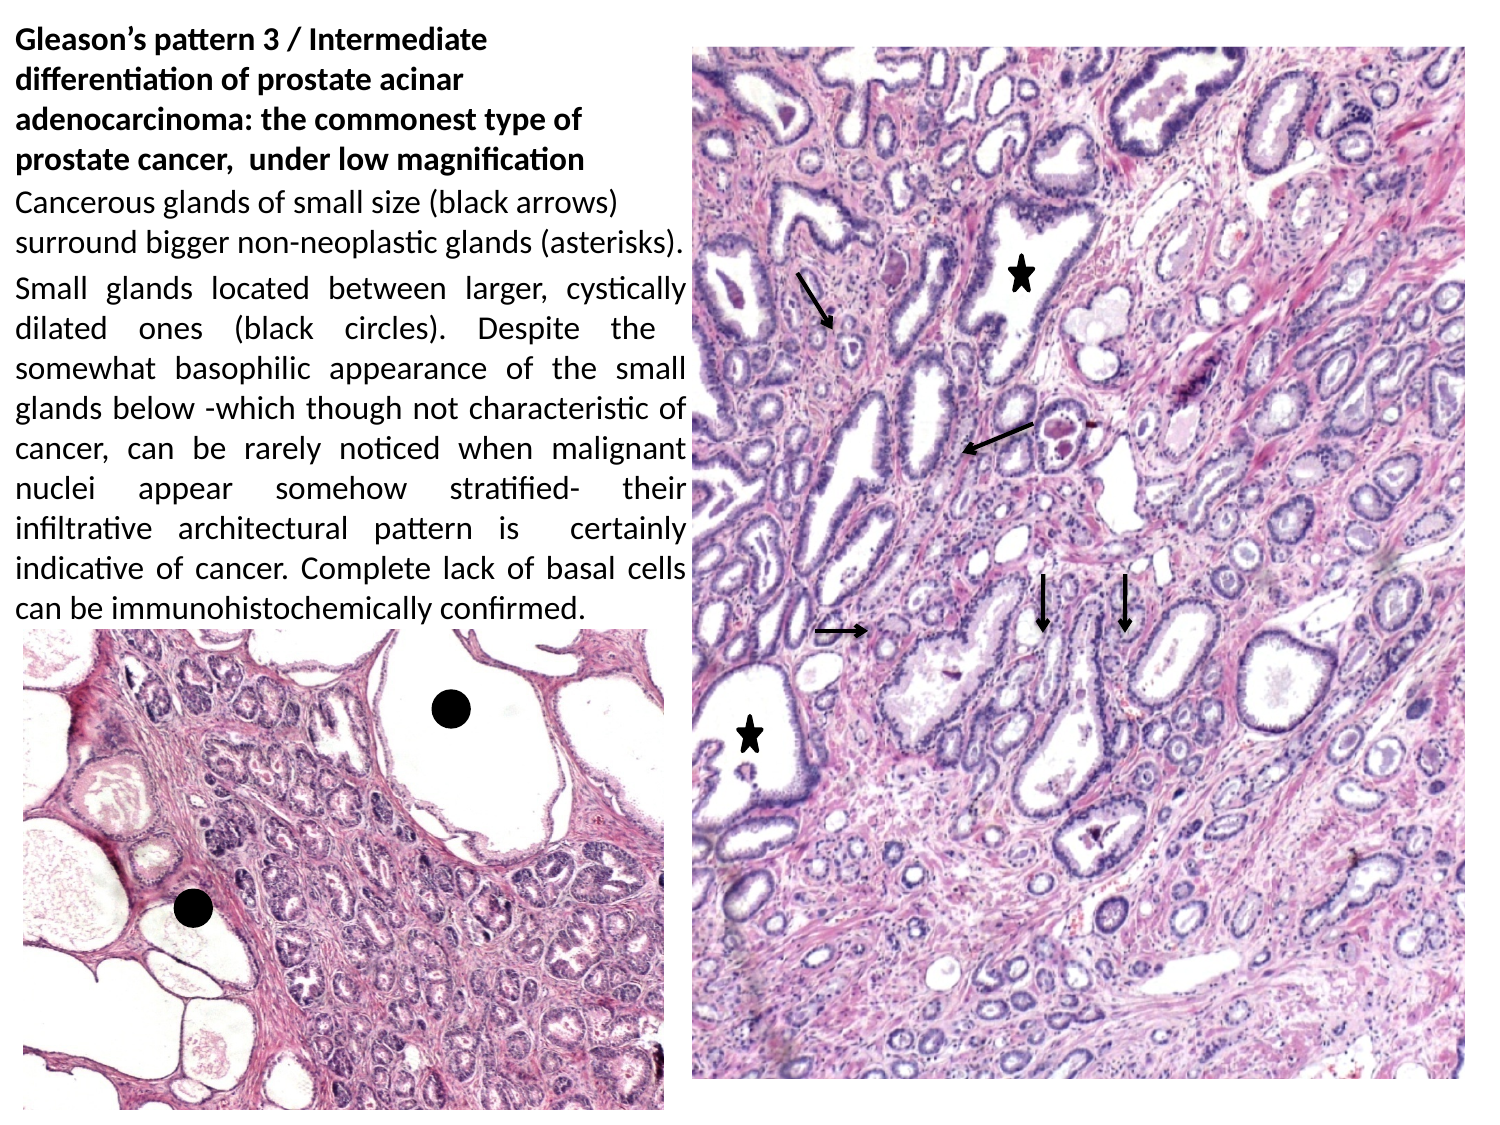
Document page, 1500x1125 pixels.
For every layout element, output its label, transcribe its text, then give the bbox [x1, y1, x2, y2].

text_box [961, 423, 1034, 454]
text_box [796, 272, 833, 330]
picture [692, 950, 1465, 1078]
list Cancerous glands of small size (black arrows) surround bigger non-neoplastic glands (asterisks). Small glands located between larger, cystically dilated ones (black circles). Despite the somewhat basophilic appearance of the small glands below -which though not characteristic of cancer, can be rarely noticed when malignant nuclei appear somehow stratified- their infiltrative architectural pattern is certainly indicative of cancer. Complete lack of basal cells can be immunohistochemically confirmed. [0, 172, 692, 587]
title Gleason’s pattern 3 / Intermediate differentiation of prostate acinar adenocarcinoma: the commonest type of prostate cancer, under low magnification [0, 0, 680, 172]
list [562, 175, 1500, 950]
picture [23, 629, 664, 1110]
picture [692, 48, 1465, 175]
